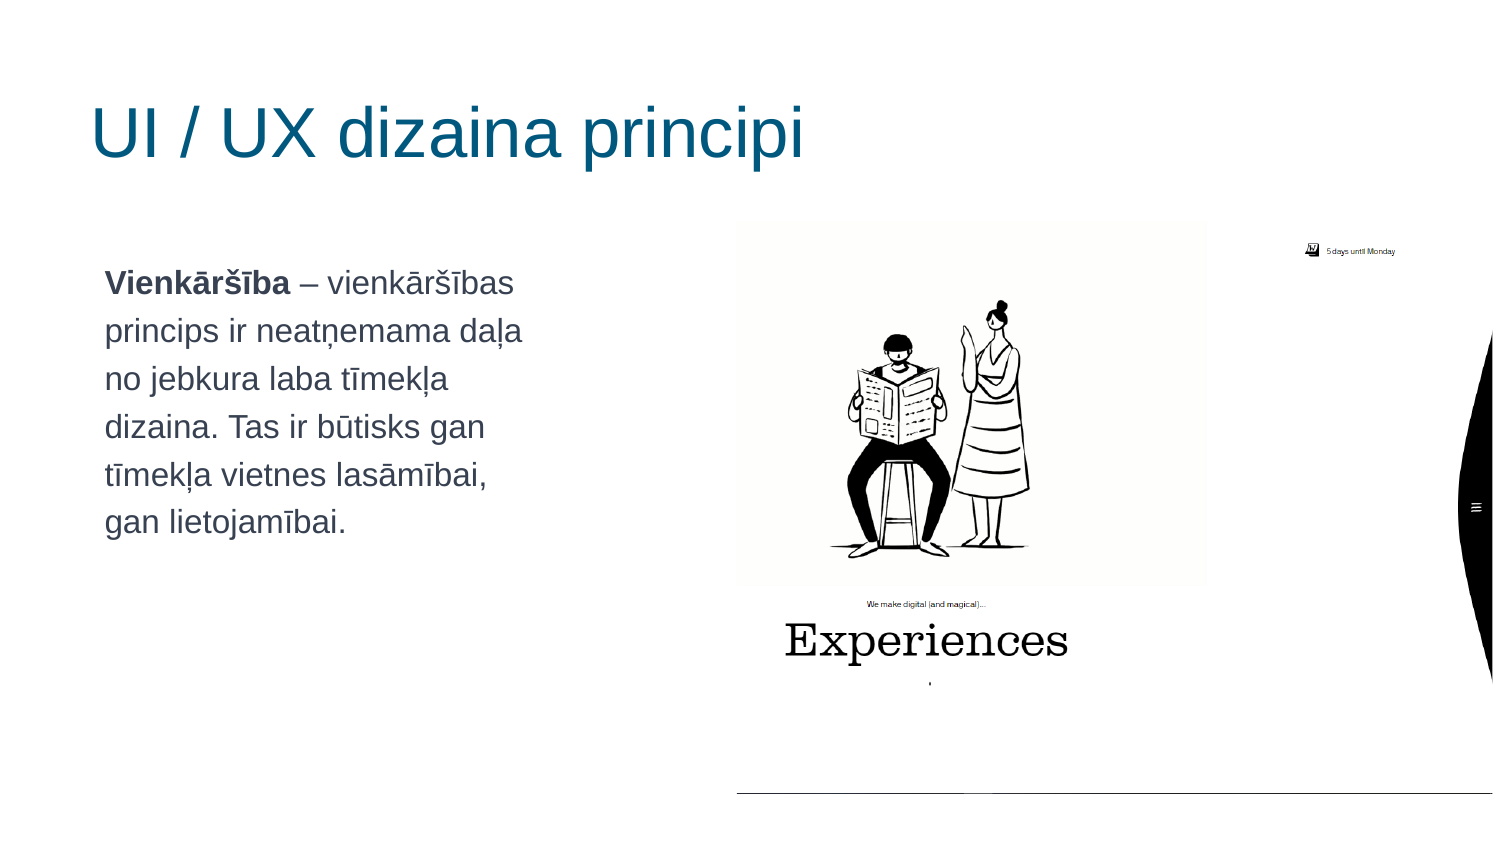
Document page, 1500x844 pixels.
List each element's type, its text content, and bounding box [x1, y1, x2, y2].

title UI / UX dizaina principi [75, 58, 1172, 200]
picture [736, 220, 1493, 795]
list Vienkāršība – vienkāršības princips ir neatņemama daļa no jebkura laba tīmekļa dizaina. Tas ir būtisks gan tīmekļa vietnes lasāmībai, gan lietojamībai. [89, 246, 555, 762]
